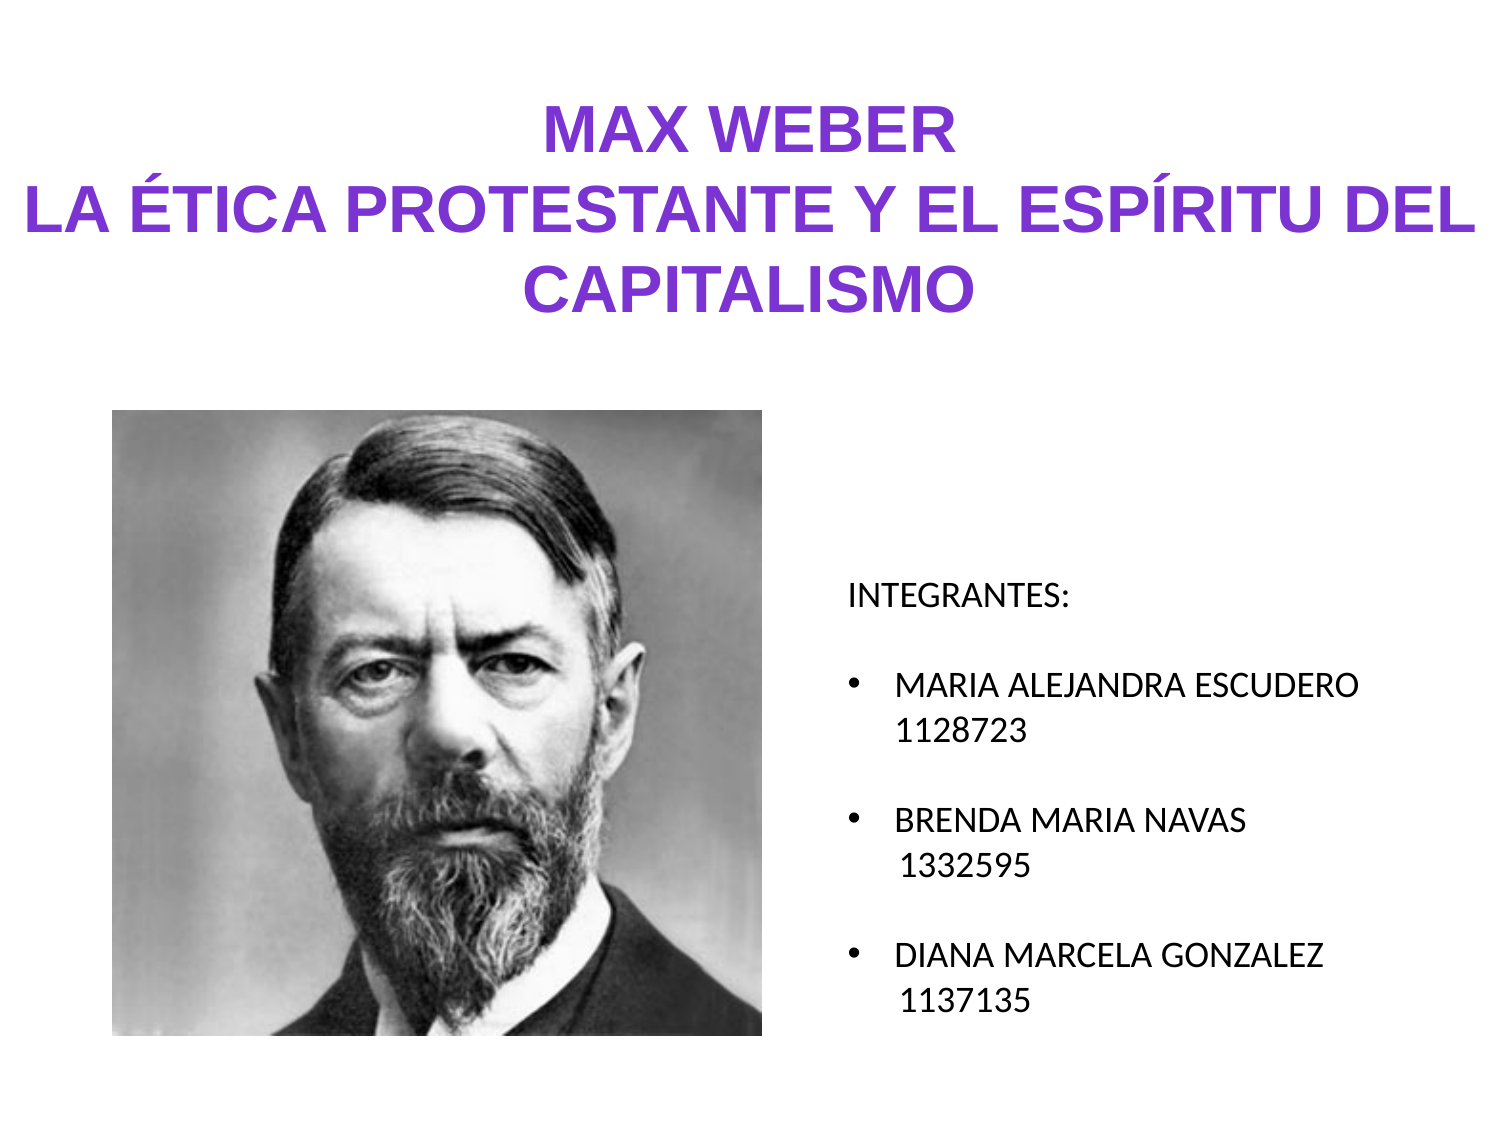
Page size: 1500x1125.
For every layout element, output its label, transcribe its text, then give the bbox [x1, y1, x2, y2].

text_box INTEGRANTES: MARIA ALEJANDRA ESCUDERO 1128723 BRENDA MARIA NAVAS 1332595 DIANA MARCELA GONZALEZ 1137135 [832, 562, 1412, 1028]
text_box Max WEBER La ética protestante y el espíritu del capitalismo [0, 78, 1500, 333]
picture [111, 410, 763, 1036]
